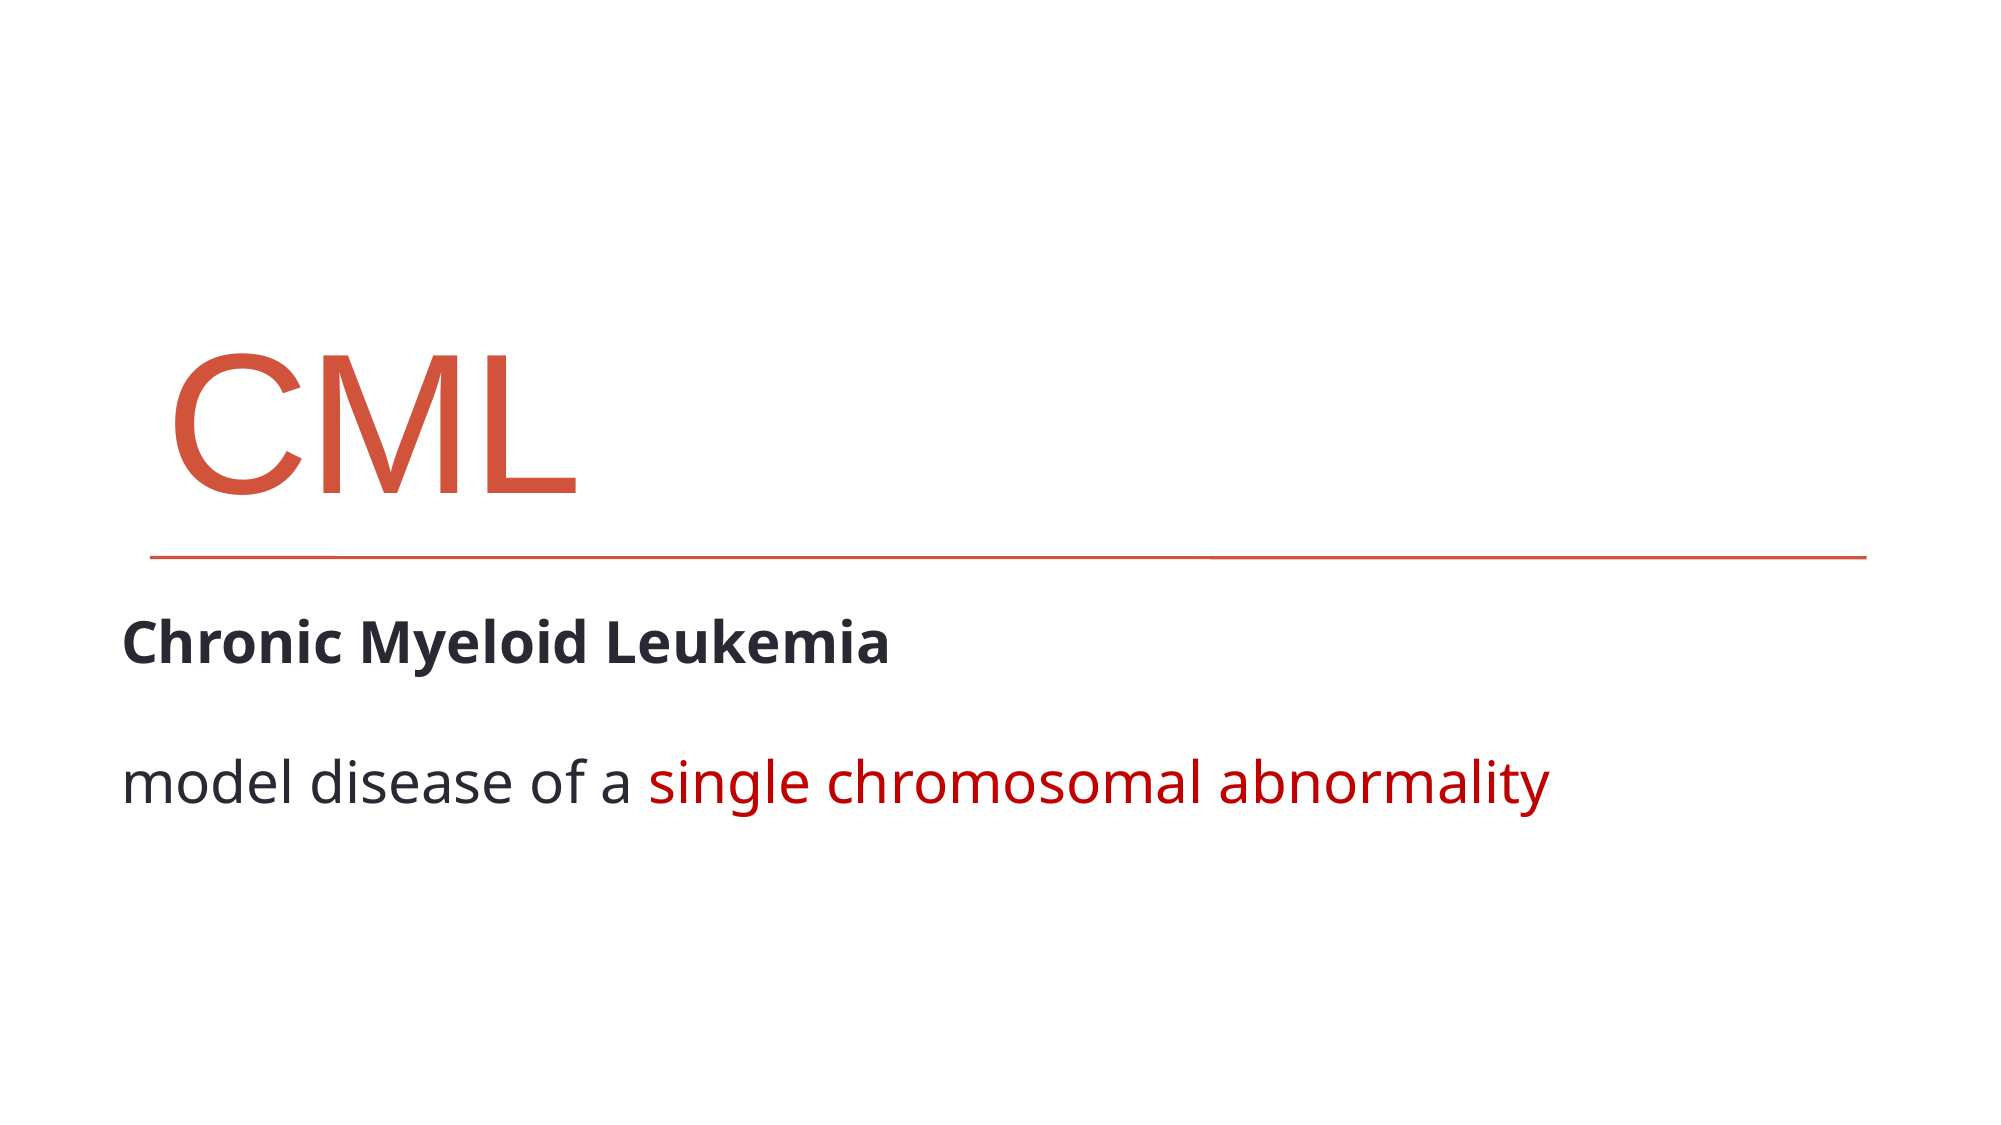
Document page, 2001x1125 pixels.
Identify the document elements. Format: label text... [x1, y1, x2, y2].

text_box Chronic Myeloid Leukemia model disease of a single chromosomal abnormality [106, 597, 1566, 823]
title CML [150, 224, 1867, 542]
